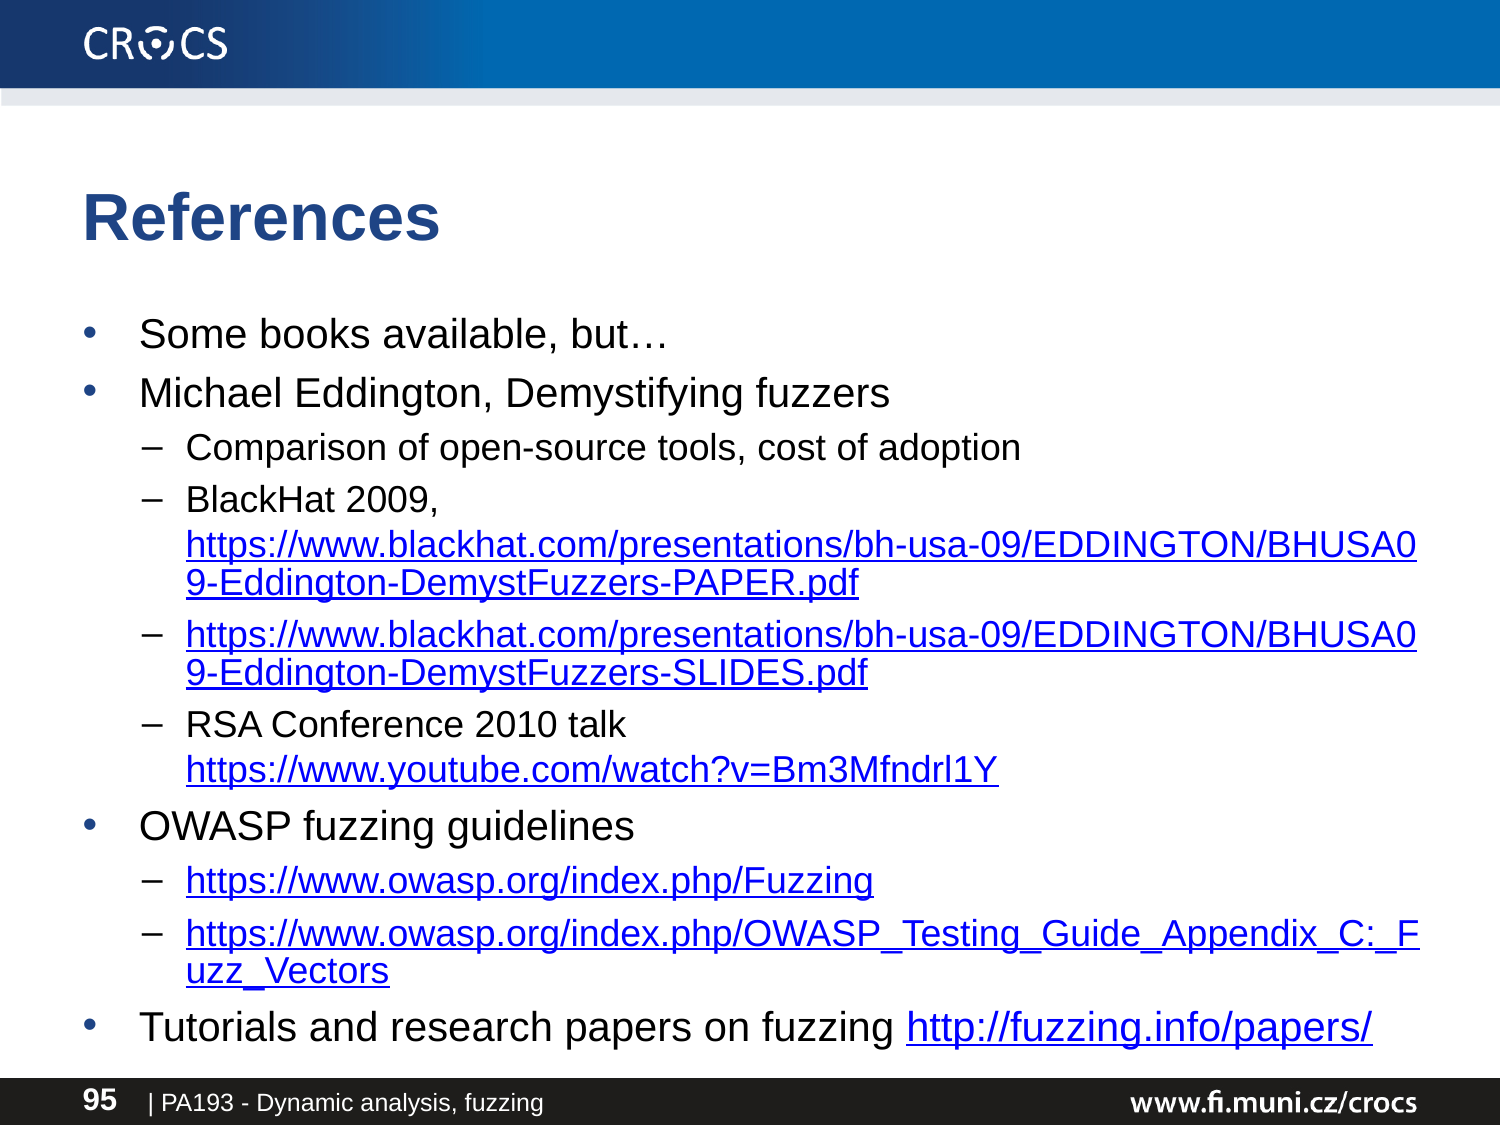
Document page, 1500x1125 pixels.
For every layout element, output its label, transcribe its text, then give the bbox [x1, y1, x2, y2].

list Some books available, but… Michael Eddington, Demystifying fuzzers Comparison of open-source tools, cost of adoption BlackHat 2009, https://www.blackhat.com/presentations/bh-usa-09/EDDINGTON/BHUSA09-Eddington-DemystFuzzers-PAPER.pdf https://www.blackhat.com/presentations/bh-usa-09/EDDINGTON/BHUSA09-Eddington-DemystFuzzers-SLIDES.pdf RSA Conference 2010 talk https://www.youtube.com/watch?v=Bm3Mfndrl1Y OWASP fuzzing guidelines https://www.owasp.org/index.php/Fuzzing https://www.owasp.org/index.php/OWASP_Testing_Guide_Appendix_C:_Fuzz_Vectors Tutorials and research papers on fuzzing http://fuzzing.info/papers/ [82, 306, 1433, 988]
slide_number 95 [82, 1078, 147, 1125]
footer | PA193 - Dynamic analysis, fuzzing [147, 1078, 623, 1125]
title References [82, 148, 1433, 280]
picture [0, 0, 1500, 1125]
